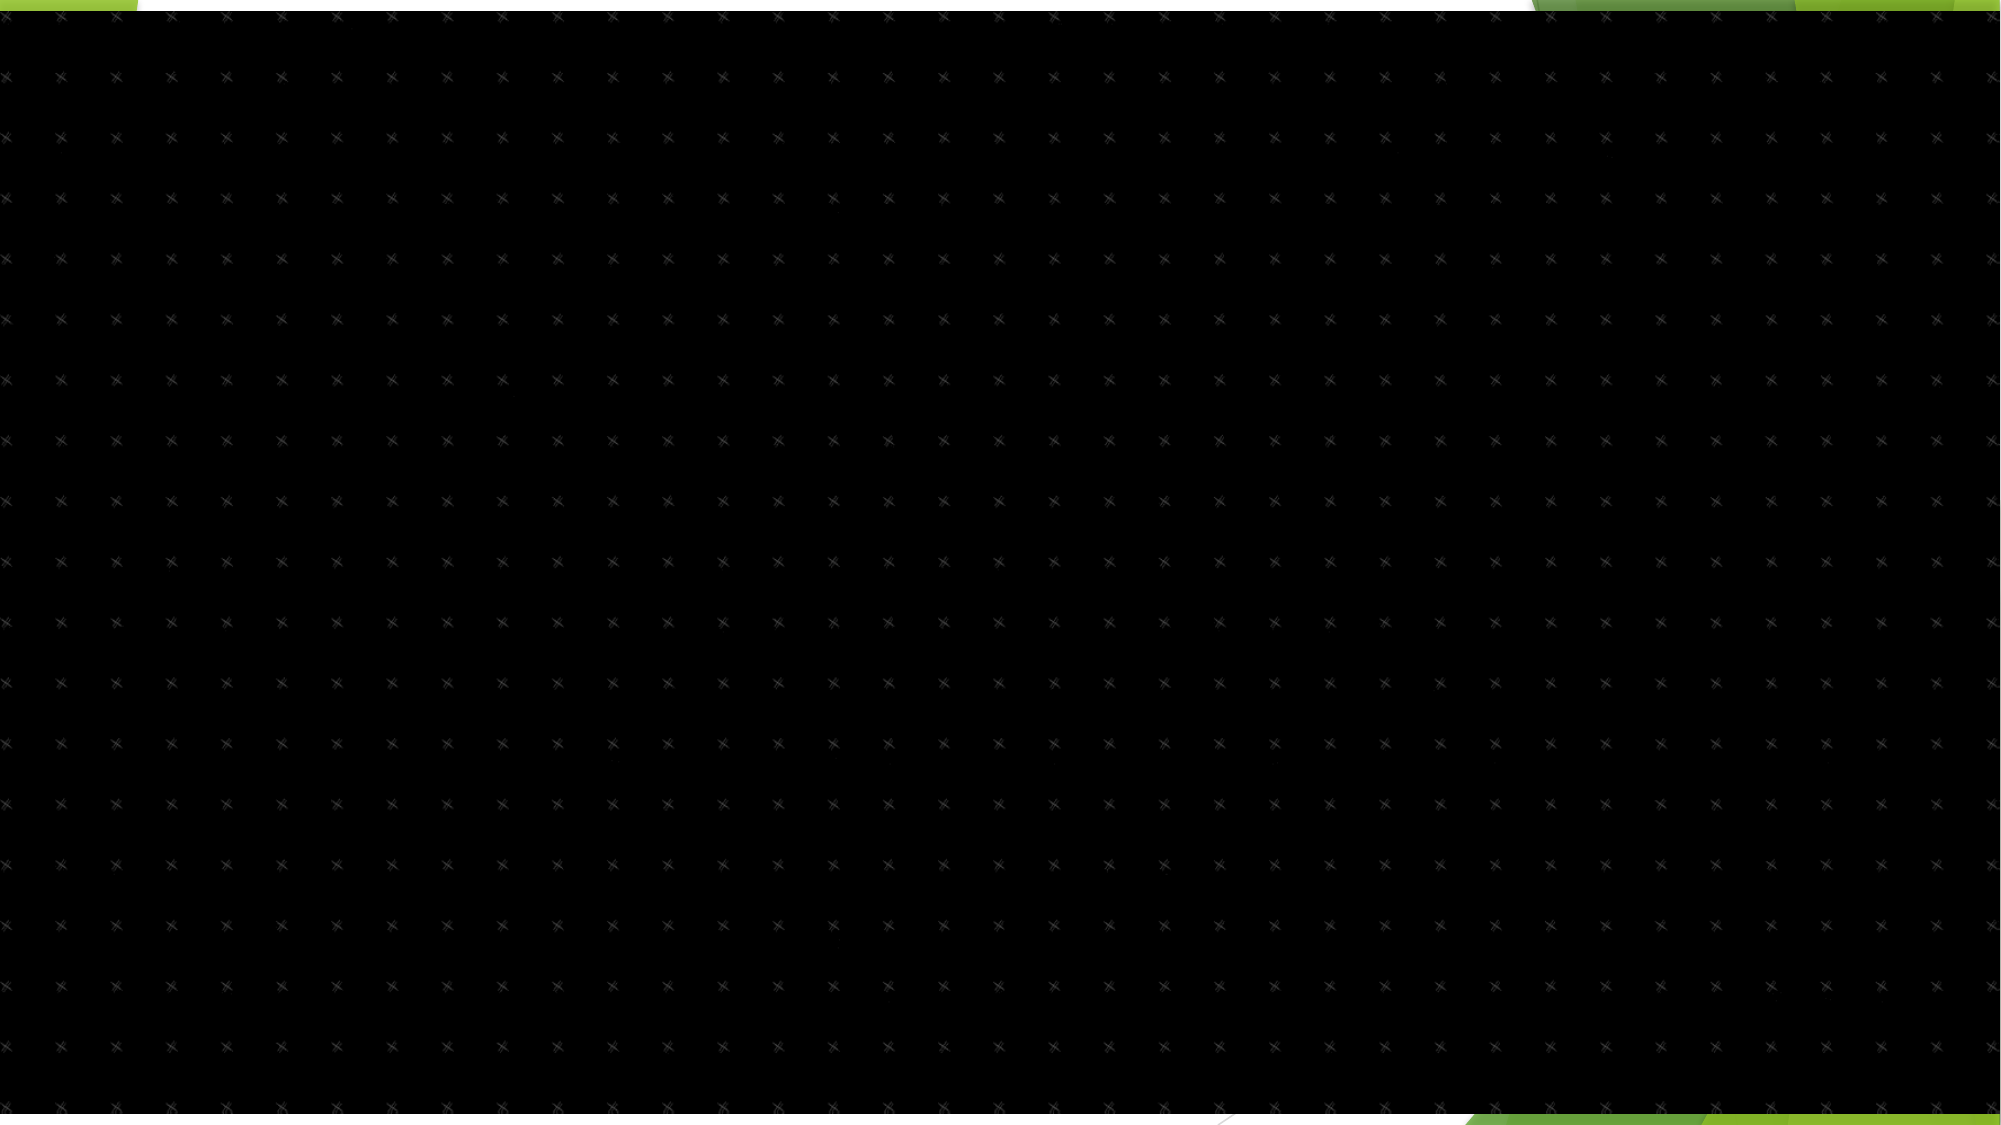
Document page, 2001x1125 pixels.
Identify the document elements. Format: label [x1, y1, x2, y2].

text_box [0, 10, 2000, 1115]
